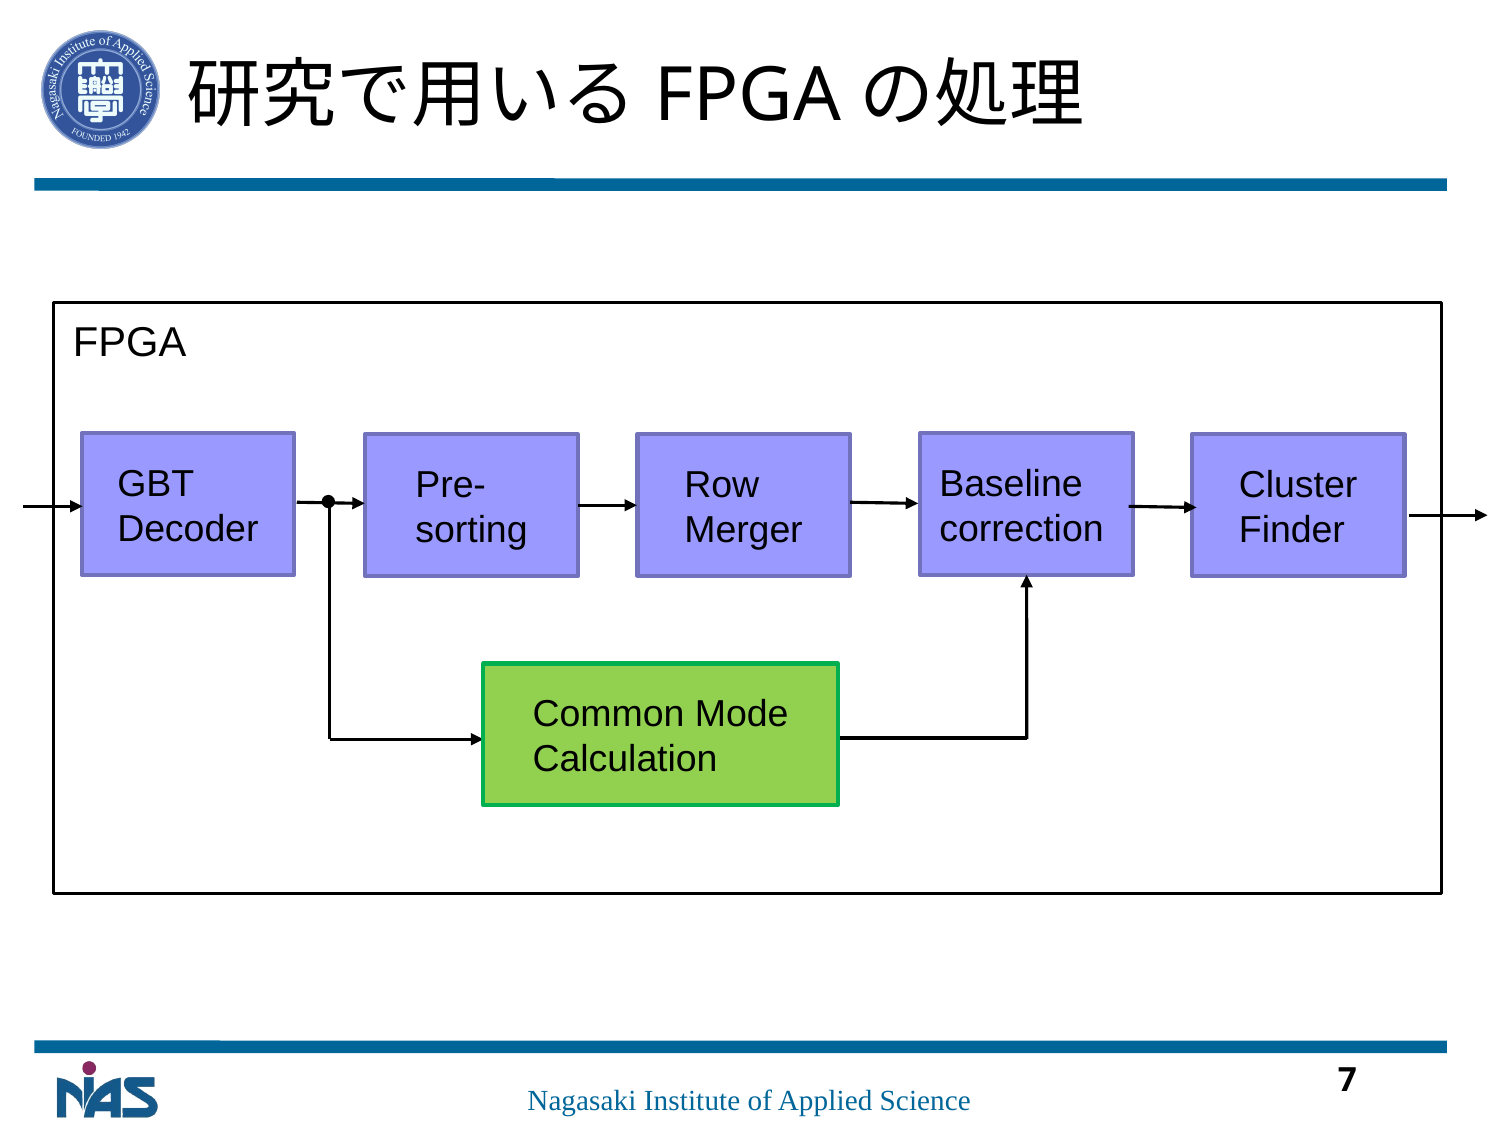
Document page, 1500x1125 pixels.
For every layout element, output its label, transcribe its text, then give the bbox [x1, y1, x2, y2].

text_box Pre-sorting [363, 432, 580, 578]
text_box Row Merger [635, 432, 852, 578]
picture [53, 1059, 161, 1125]
text_box Common Mode Calculation [481, 661, 840, 807]
picture [41, 30, 160, 149]
text_box [53, 302, 1442, 517]
text_box [322, 495, 334, 500]
text_box FPGA [58, 307, 207, 373]
text_box [53, 511, 1442, 894]
text_box Baseline correction [918, 431, 1135, 577]
text_box Cluster Finder [1190, 432, 1407, 578]
title 研究で用いるFPGAの処理 [171, 19, 1425, 161]
text_box GBT Decoder [80, 431, 296, 577]
